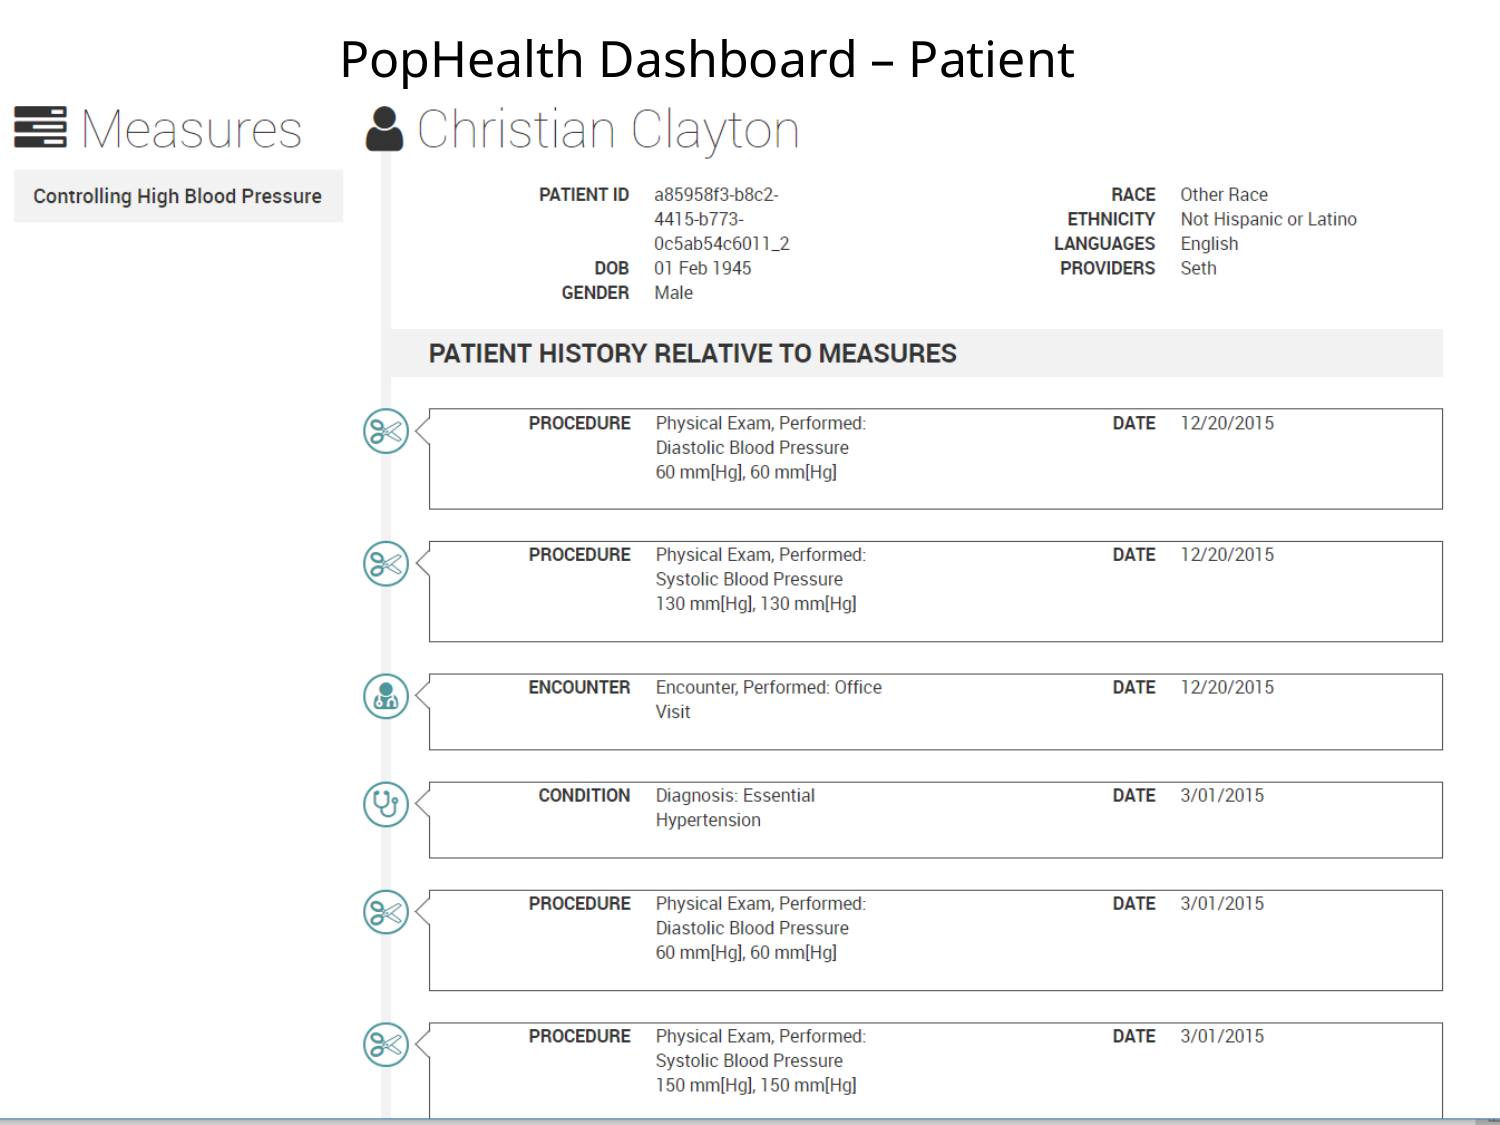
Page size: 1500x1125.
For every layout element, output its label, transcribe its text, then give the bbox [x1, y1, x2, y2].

text_box PopHealth Dashboard – Patient [324, 19, 1500, 95]
picture [0, 103, 1500, 1125]
